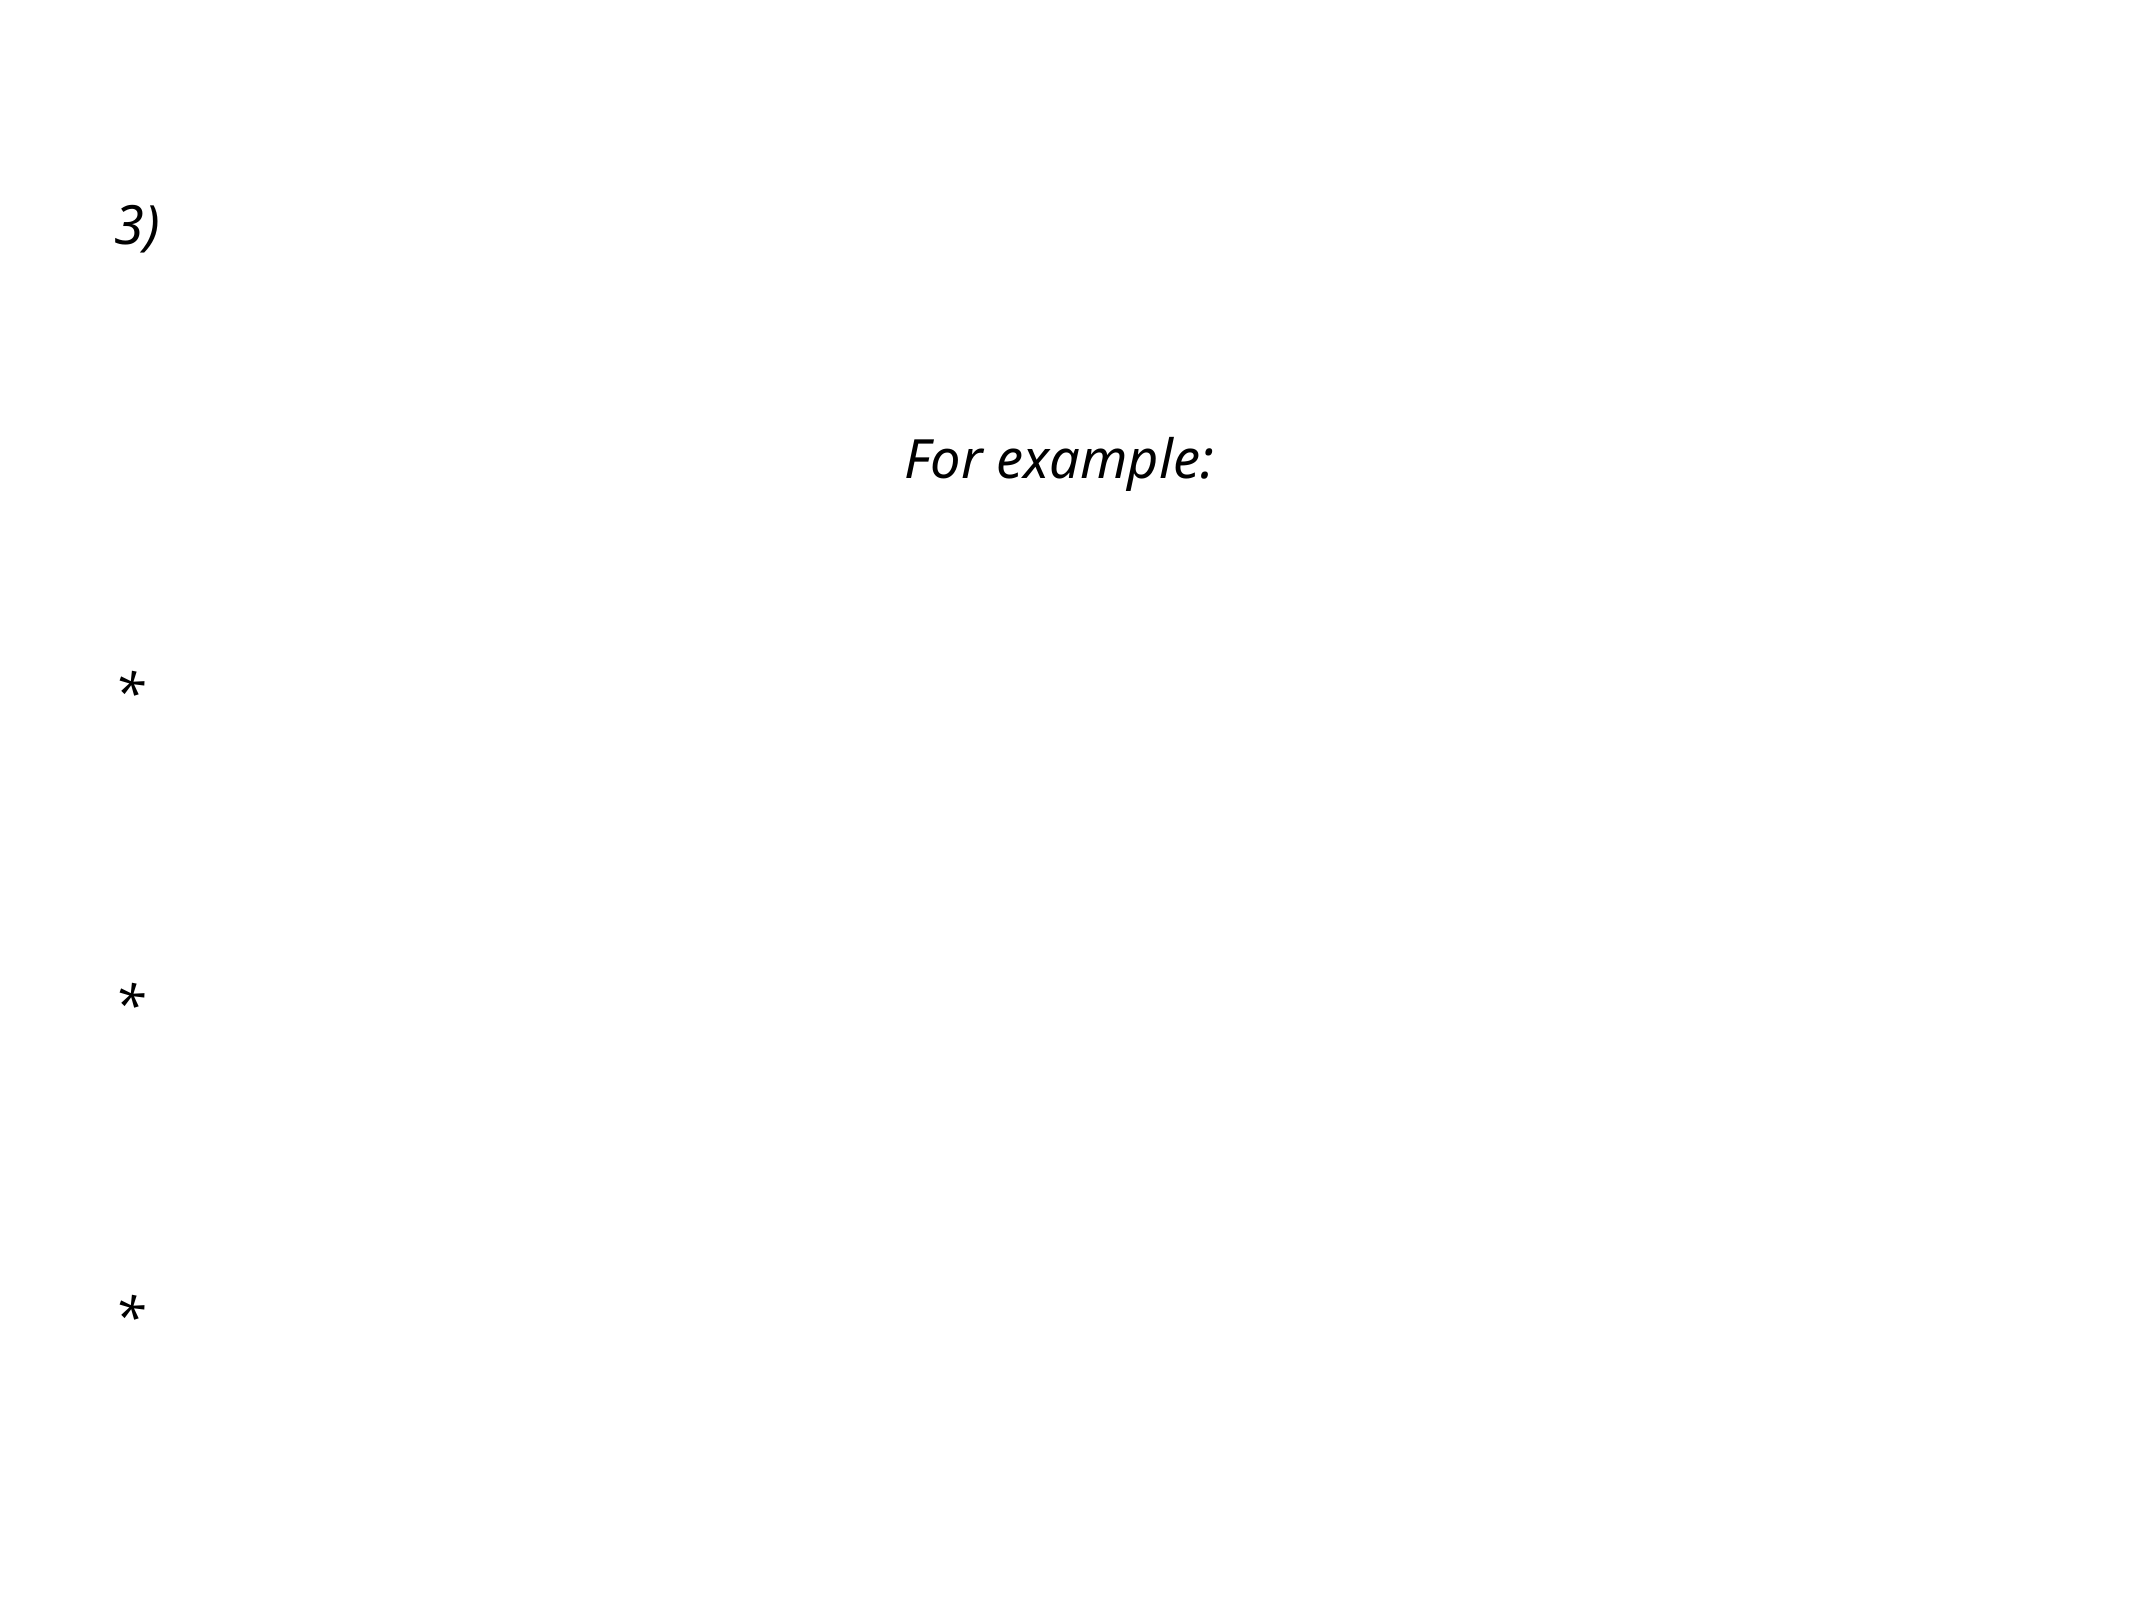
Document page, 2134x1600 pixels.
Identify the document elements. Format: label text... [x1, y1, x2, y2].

text_box 3) For example: * * * [105, 103, 2028, 1356]
